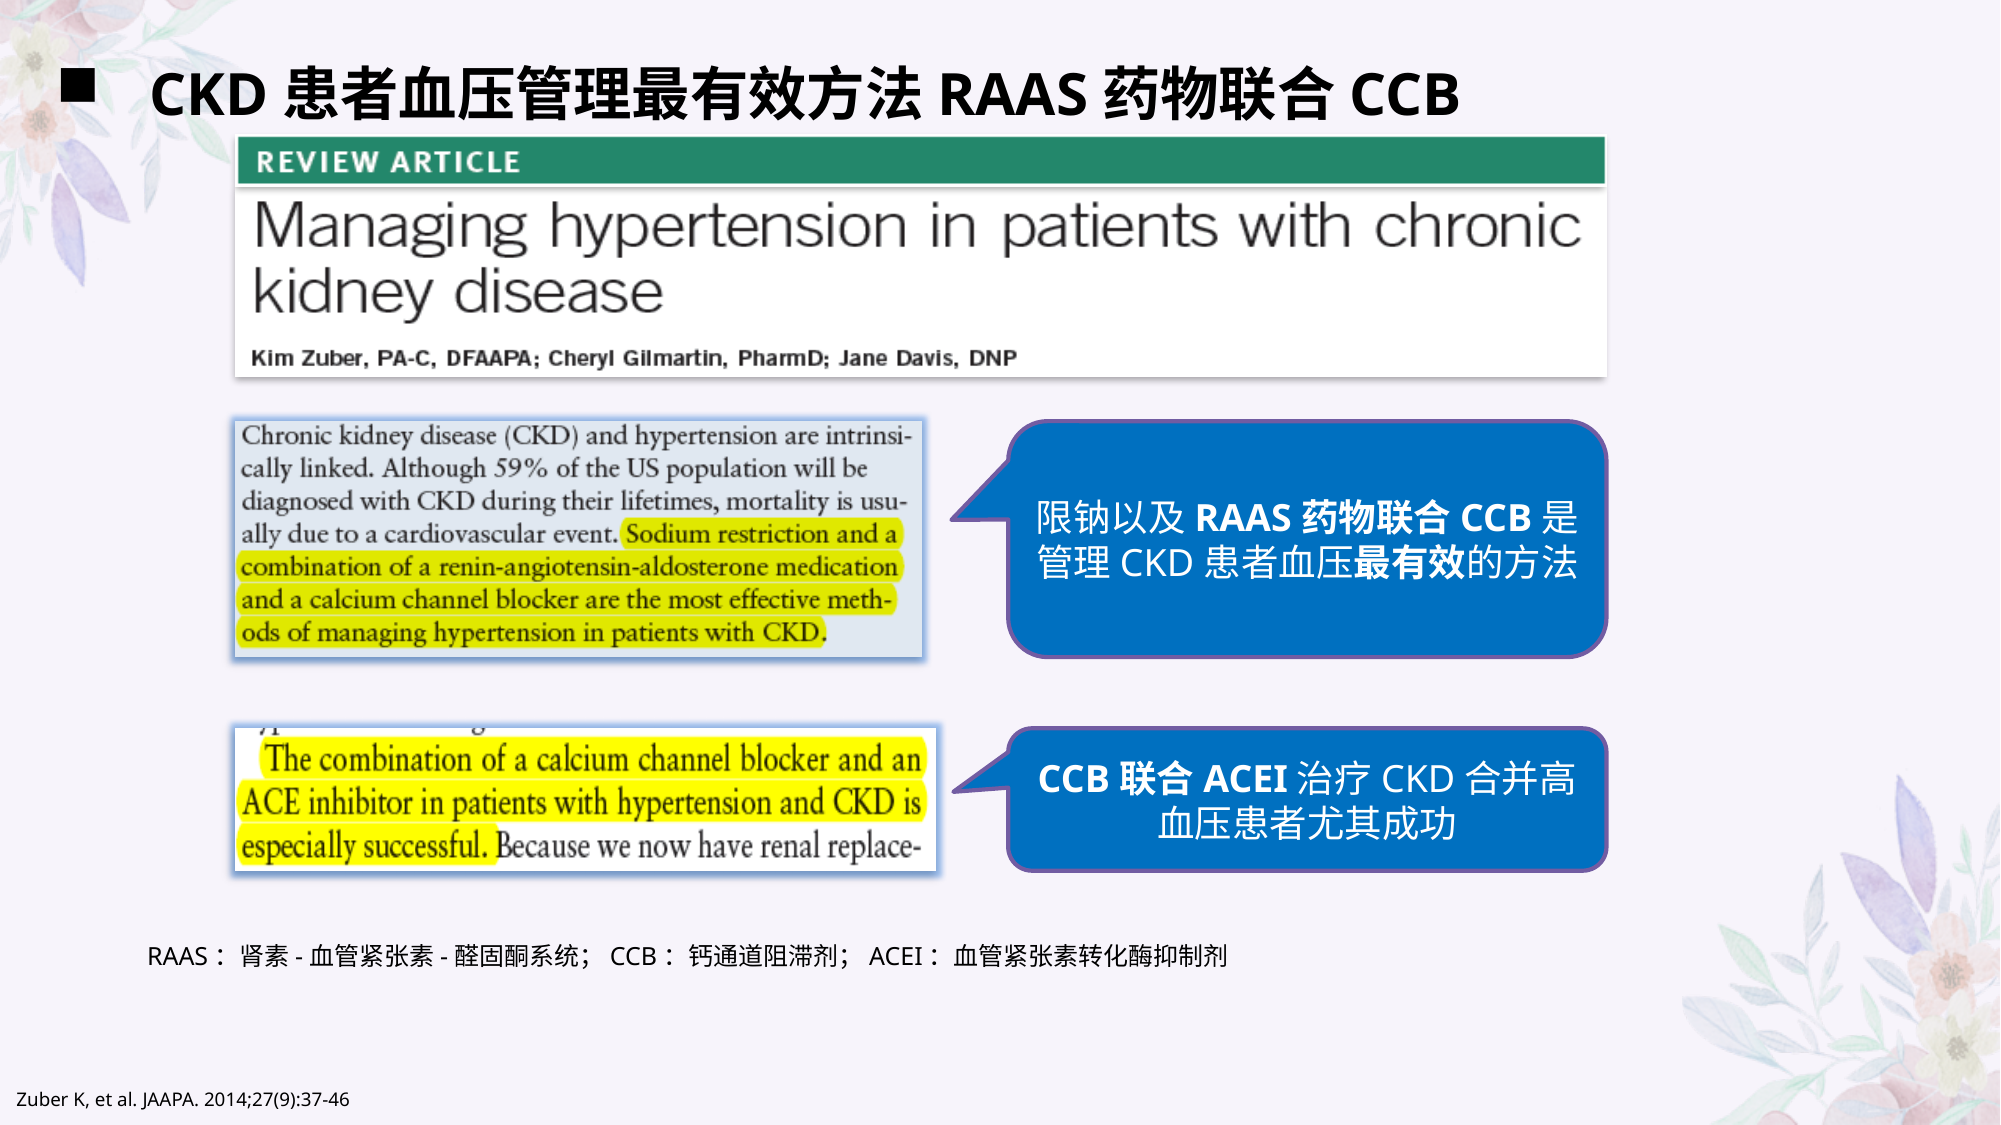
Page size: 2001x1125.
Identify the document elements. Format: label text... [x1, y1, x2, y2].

picture [1682, 768, 2000, 1125]
picture [235, 728, 936, 871]
text_box CCB联合ACEI治疗CKD合并高血压患者尤其成功 [953, 728, 1607, 871]
picture [0, 0, 1607, 377]
text_box RAAS：肾素-血管紧张素-醛固酮系统；CCB：钙通道阻滞剂；ACEI：血管紧张素转化酶抑制剂 [132, 933, 1244, 978]
text_box CKD患者血压管理最有效方法RAAS药物联合CCB [260, 49, 1497, 133]
text_box Zuber K, et al. JAAPA. 2014;27(9):37-46 [1, 1079, 365, 1118]
text_box 限钠以及RAAS药物联合CCB是管理CKD患者血压最有效的方法 [951, 421, 1607, 658]
picture [235, 421, 922, 658]
